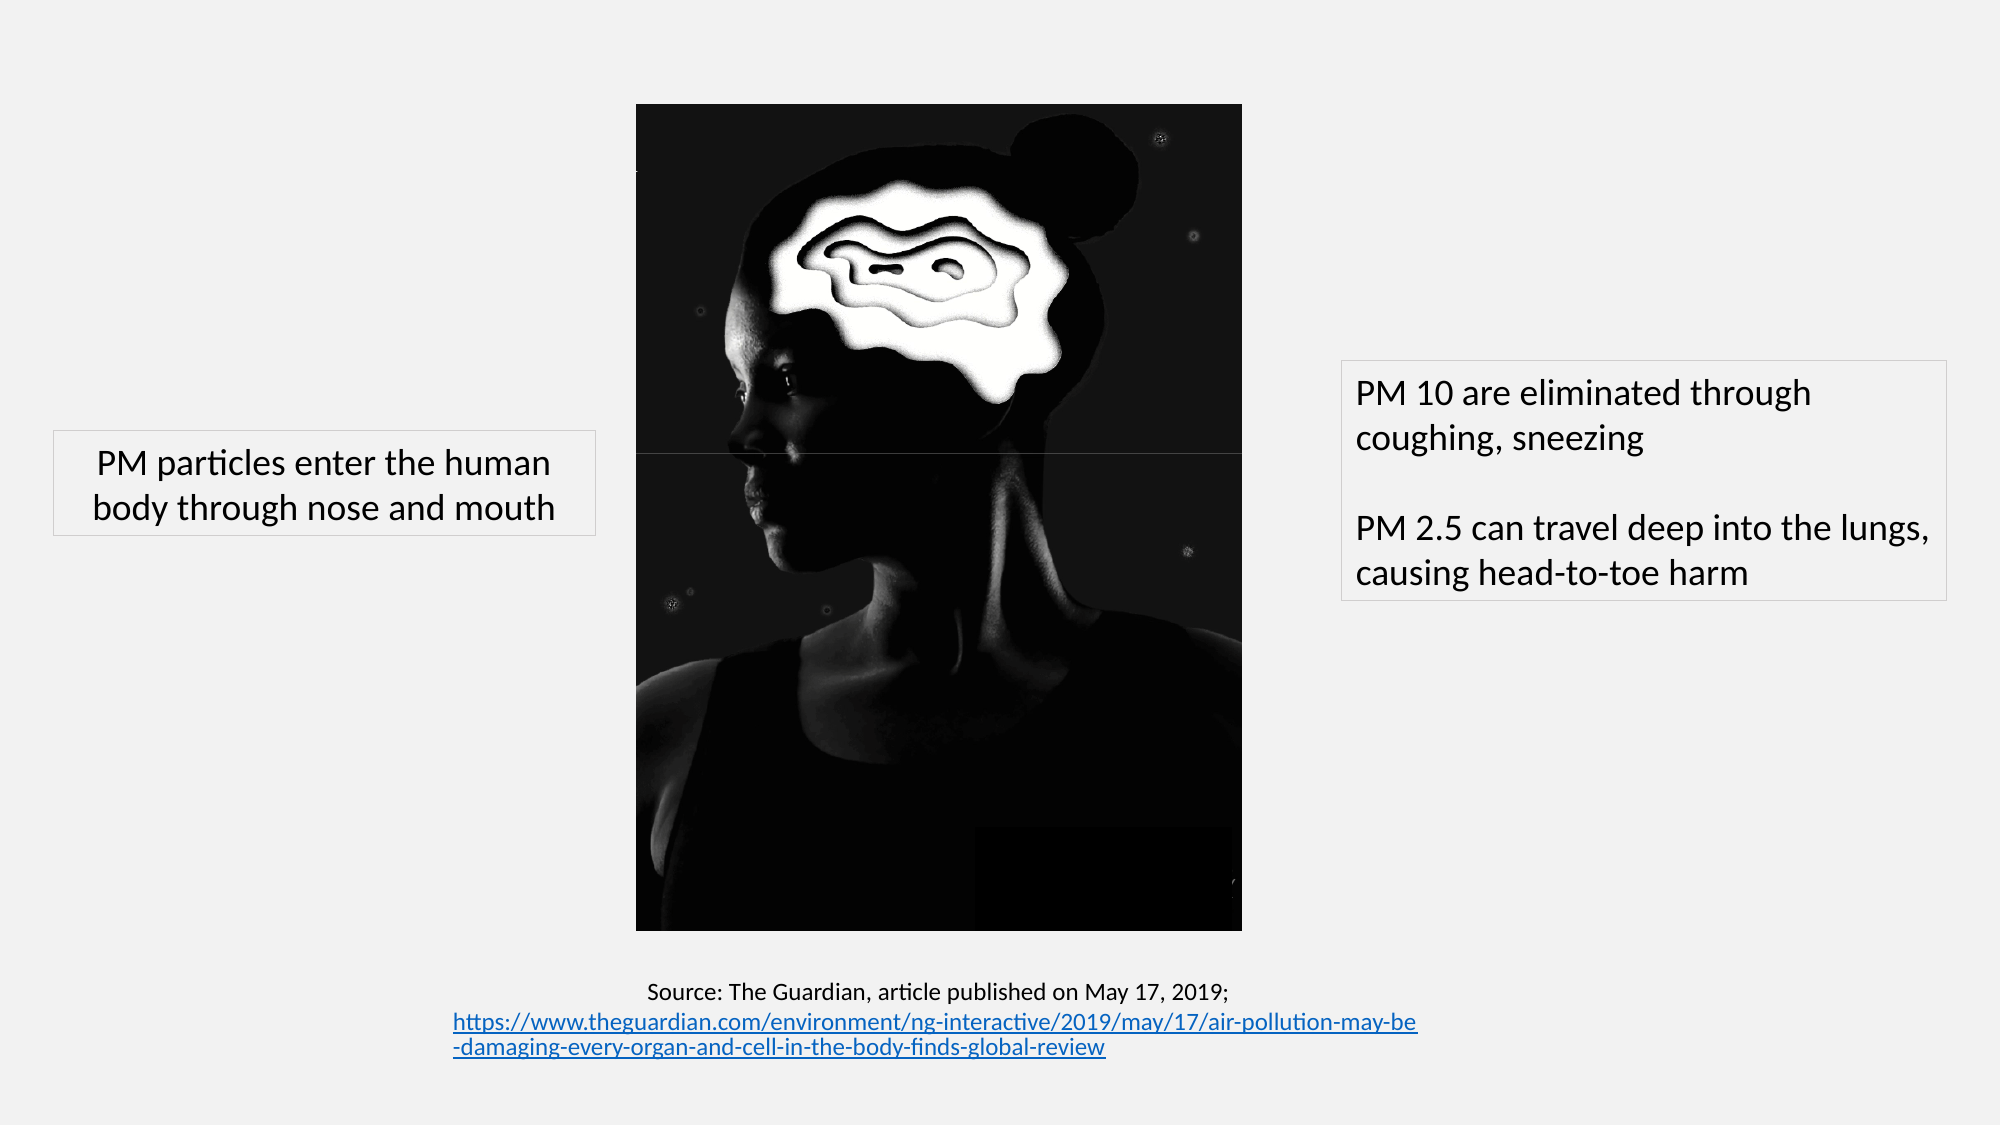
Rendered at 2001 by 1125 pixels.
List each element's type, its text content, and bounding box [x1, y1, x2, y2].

text_box Source: The Guardian, article published on May 17, 2019; https://www.theguardian.com/environment/ng-interactive/2019/may/17/air-pollution-may-be-damaging-every-organ-and-cell-in-the-body-finds-global-review [438, 967, 1440, 1043]
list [636, 103, 1243, 932]
text_box PM 10 are eliminated through coughing, sneezing PM 2.5 can travel deep into the lungs, causing head-to-toe harm [1341, 360, 1947, 601]
text_box PM particles enter the human body through nose and mouth [53, 430, 596, 536]
